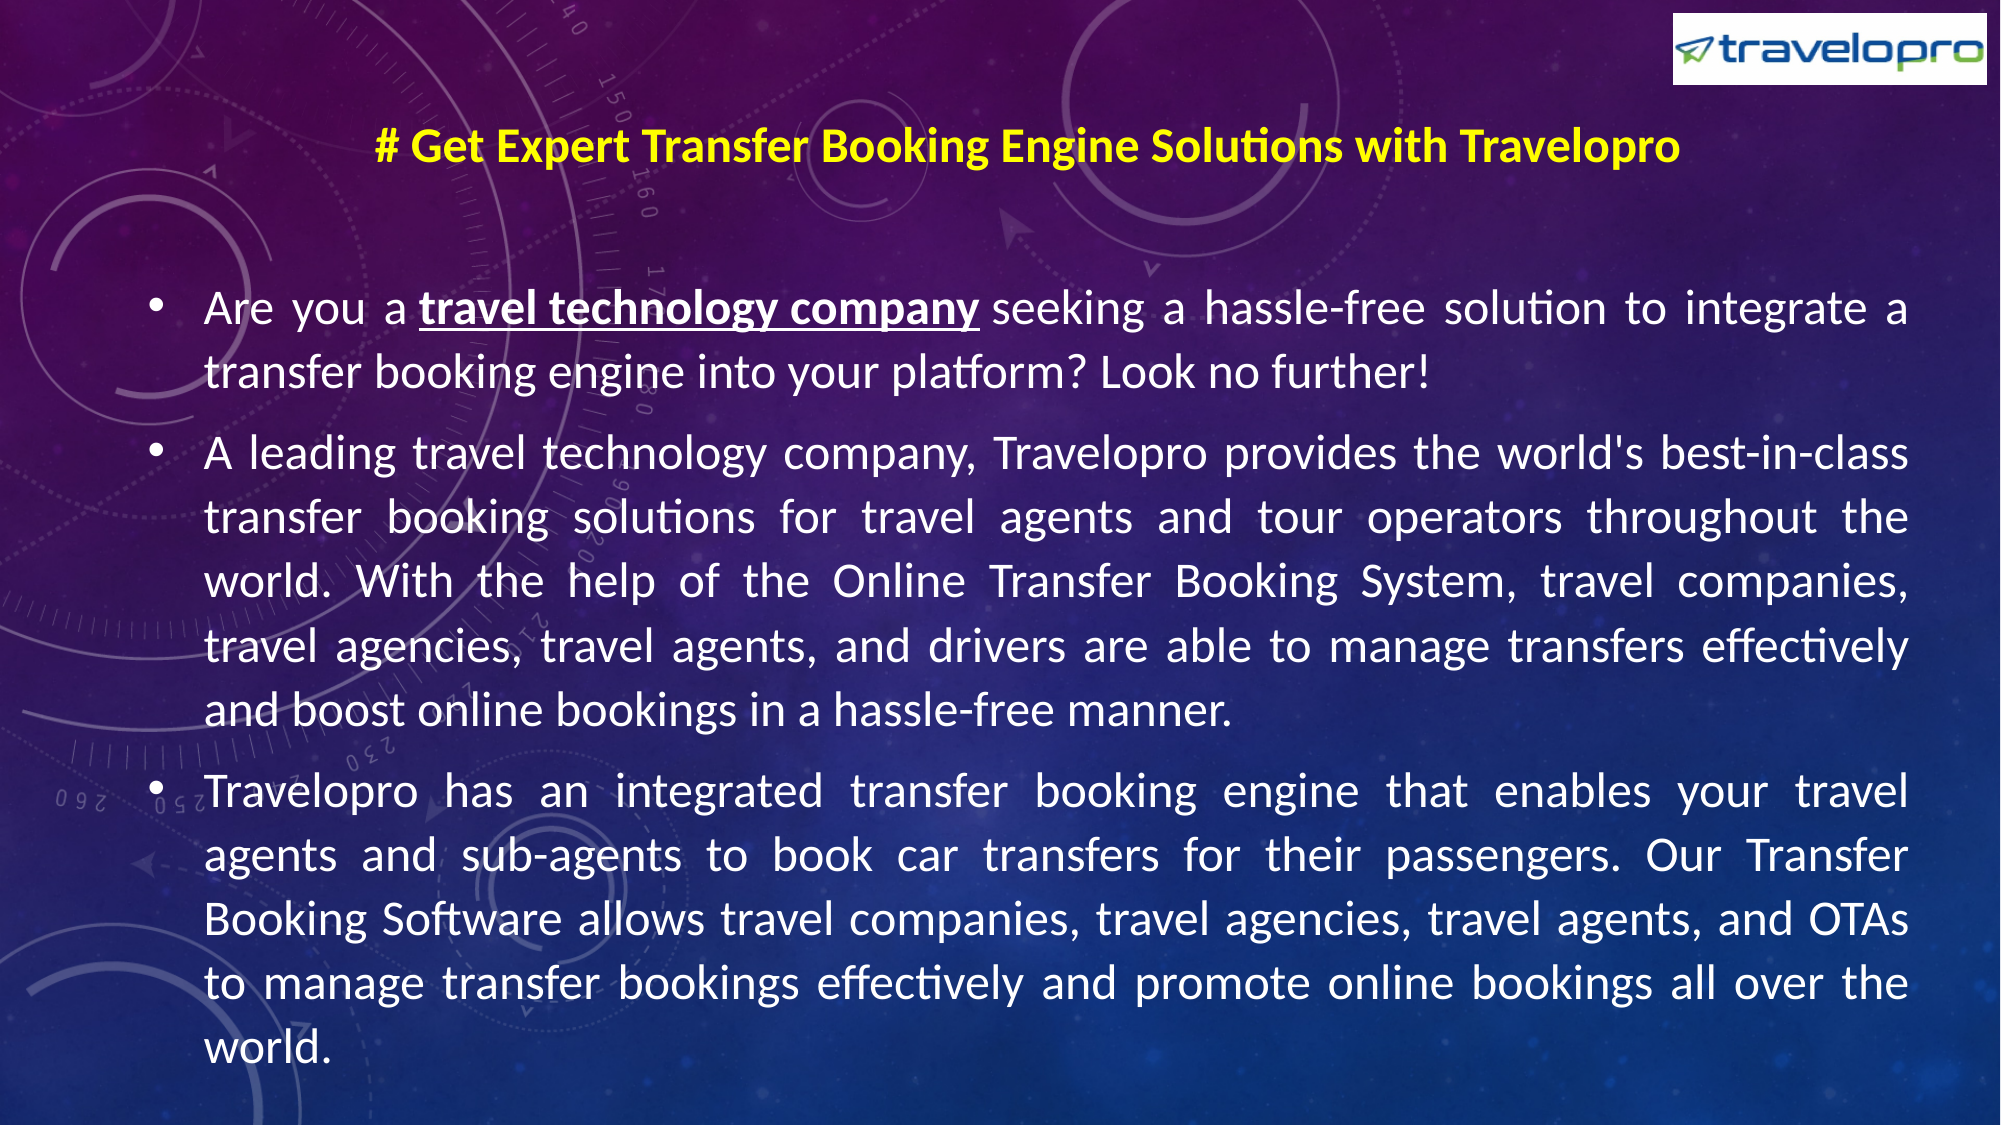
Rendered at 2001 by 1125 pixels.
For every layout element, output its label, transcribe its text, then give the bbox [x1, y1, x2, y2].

picture [0, 0, 2001, 1125]
text_box # Get Expert Transfer Booking Engine Solutions with Travelopro Are you a travel technology company seeking a hassle-free solution to integrate a transfer booking engine into your platform? Look no further! A leading travel technology company, Travelopro provides the world's best-in-class transfer booking solutions for travel agents and tour operators throughout the world. With the help of the Online Transfer Booking System, travel companies, travel agencies, travel agents, and drivers are able to manage transfers effectively and boost online bookings in a hassle-free manner. Travelopro has an integrated transfer booking engine that enables your travel agents and sub-agents to book car transfers for their passengers. Our Transfer Booking Software allows travel companies, travel agencies, travel agents, and OTAs to manage transfer bookings effectively and promote online bookings all over the world. [132, 101, 1925, 1082]
